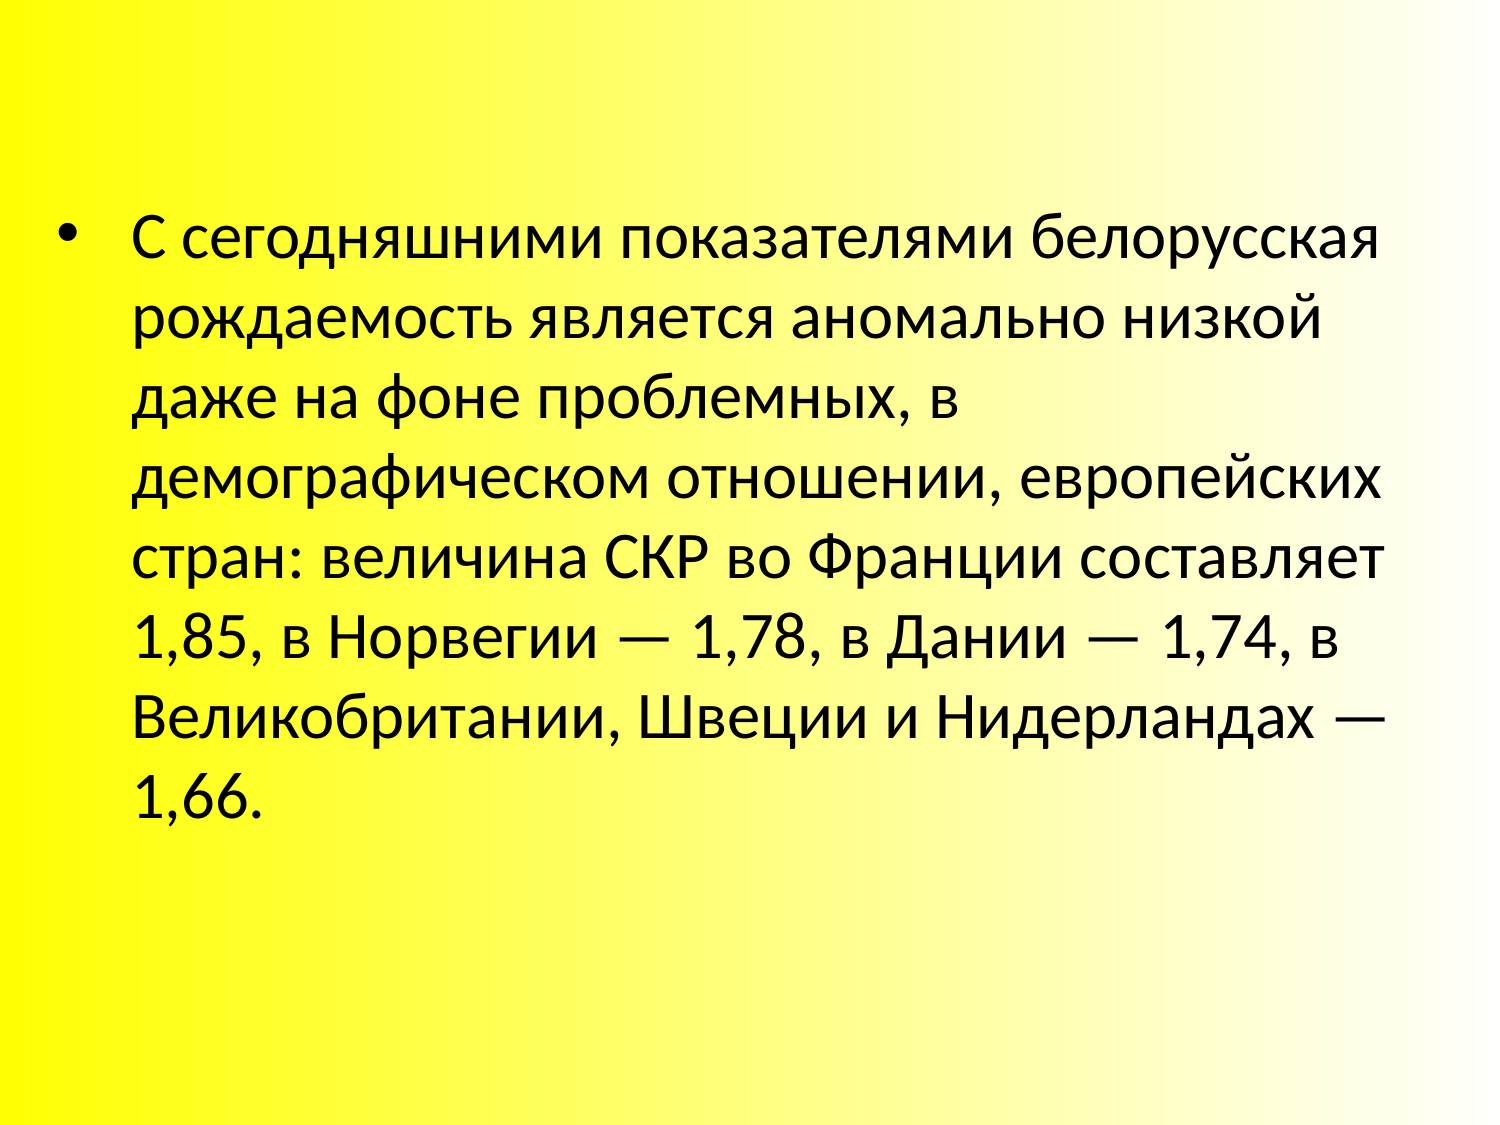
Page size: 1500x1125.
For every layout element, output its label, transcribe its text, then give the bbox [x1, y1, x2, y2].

text_box С сегодняшними показателями белорусская рождаемость является аномально низкой даже на фоне проблемных, в демографическом отношении, европейских стран: величина СКР во Франции составляет 1,85, в Норвегии — 1,78, в Дании — 1,74, в Великобритании, Швеции и Нидерландах — 1,66. [41, 184, 1447, 839]
